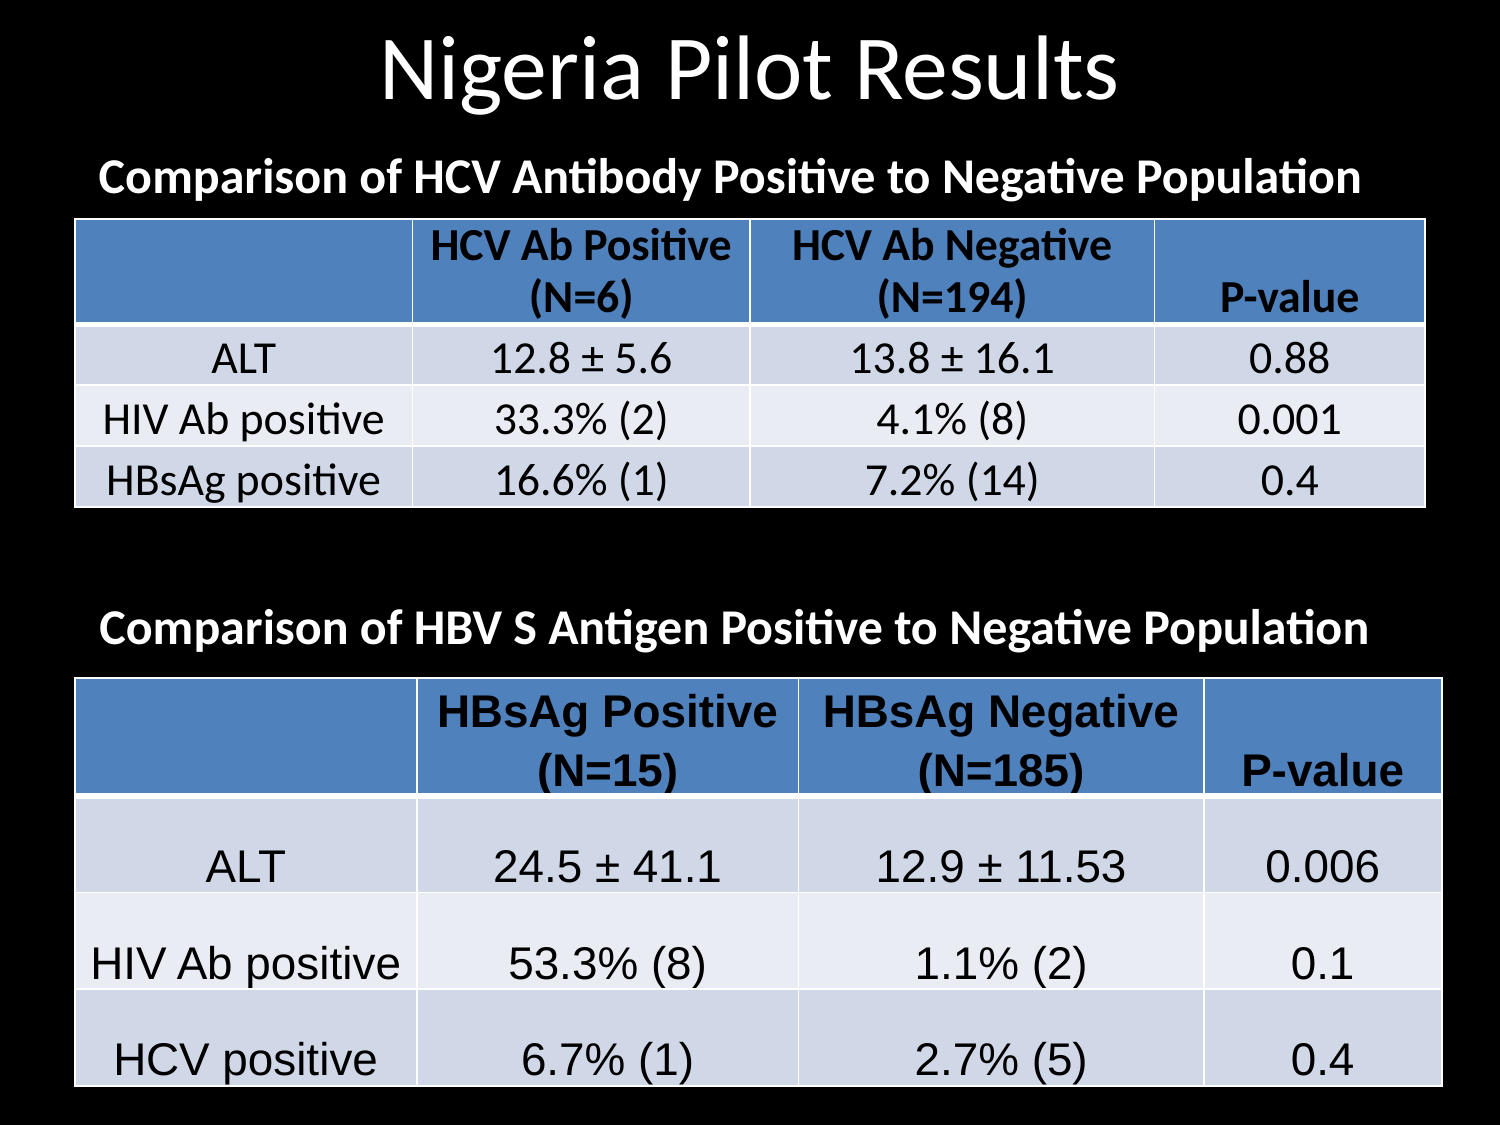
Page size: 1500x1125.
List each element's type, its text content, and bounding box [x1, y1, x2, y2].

table_cell 0.1 [1205, 893, 1441, 988]
table_cell 33.3% (2) [413, 386, 749, 445]
text_box Comparison of HCV Antibody Positive to Negative Population [83, 136, 1378, 272]
table_cell 1.1% (2) [799, 893, 1203, 988]
table_cell 0.001 [1155, 386, 1424, 445]
table_cell 16.6% (1) [413, 447, 749, 506]
table_cell 0.006 [1205, 799, 1441, 892]
table_header P-value [1205, 679, 1441, 793]
table_header HCV Ab Negative (N=194) [751, 272, 1154, 322]
table_cell HCV positive [76, 990, 416, 1085]
table_cell 0.4 [1205, 990, 1441, 1085]
table_cell ALT [76, 327, 412, 384]
table_header HBsAg Positive (N=15) [418, 722, 798, 793]
table_cell 2.7% (5) [799, 990, 1203, 1085]
table_cell 53.3% (8) [418, 893, 798, 988]
table_header [76, 220, 412, 322]
table_header HCV Ab Positive (N=6) [413, 272, 749, 322]
text_box Nigeria Pilot Results [74, 0, 1425, 188]
table_cell 0.88 [1155, 327, 1424, 384]
table_header P-value [1155, 220, 1424, 322]
table_cell 24.5 ± 41.1 [418, 799, 798, 892]
table_cell HIV Ab positive [76, 386, 412, 445]
table_header HBsAg Negative (N=185) [799, 722, 1203, 793]
text_box Comparison of HBV S Antigen Positive to Negative Population [84, 586, 1385, 722]
table_cell HBsAg positive [76, 447, 412, 506]
table_cell 13.8 ± 16.1 [751, 327, 1154, 384]
table_cell 4.1% (8) [751, 386, 1154, 445]
table_cell 12.8 ± 5.6 [413, 327, 749, 384]
table_cell 6.7% (1) [418, 990, 798, 1085]
table_cell HIV Ab positive [76, 893, 416, 988]
table_header [76, 679, 416, 793]
table_cell ALT [76, 799, 416, 892]
table_cell 0.4 [1155, 447, 1424, 506]
table_cell 7.2% (14) [751, 447, 1154, 506]
table_cell 12.9 ± 11.53 [799, 799, 1203, 892]
